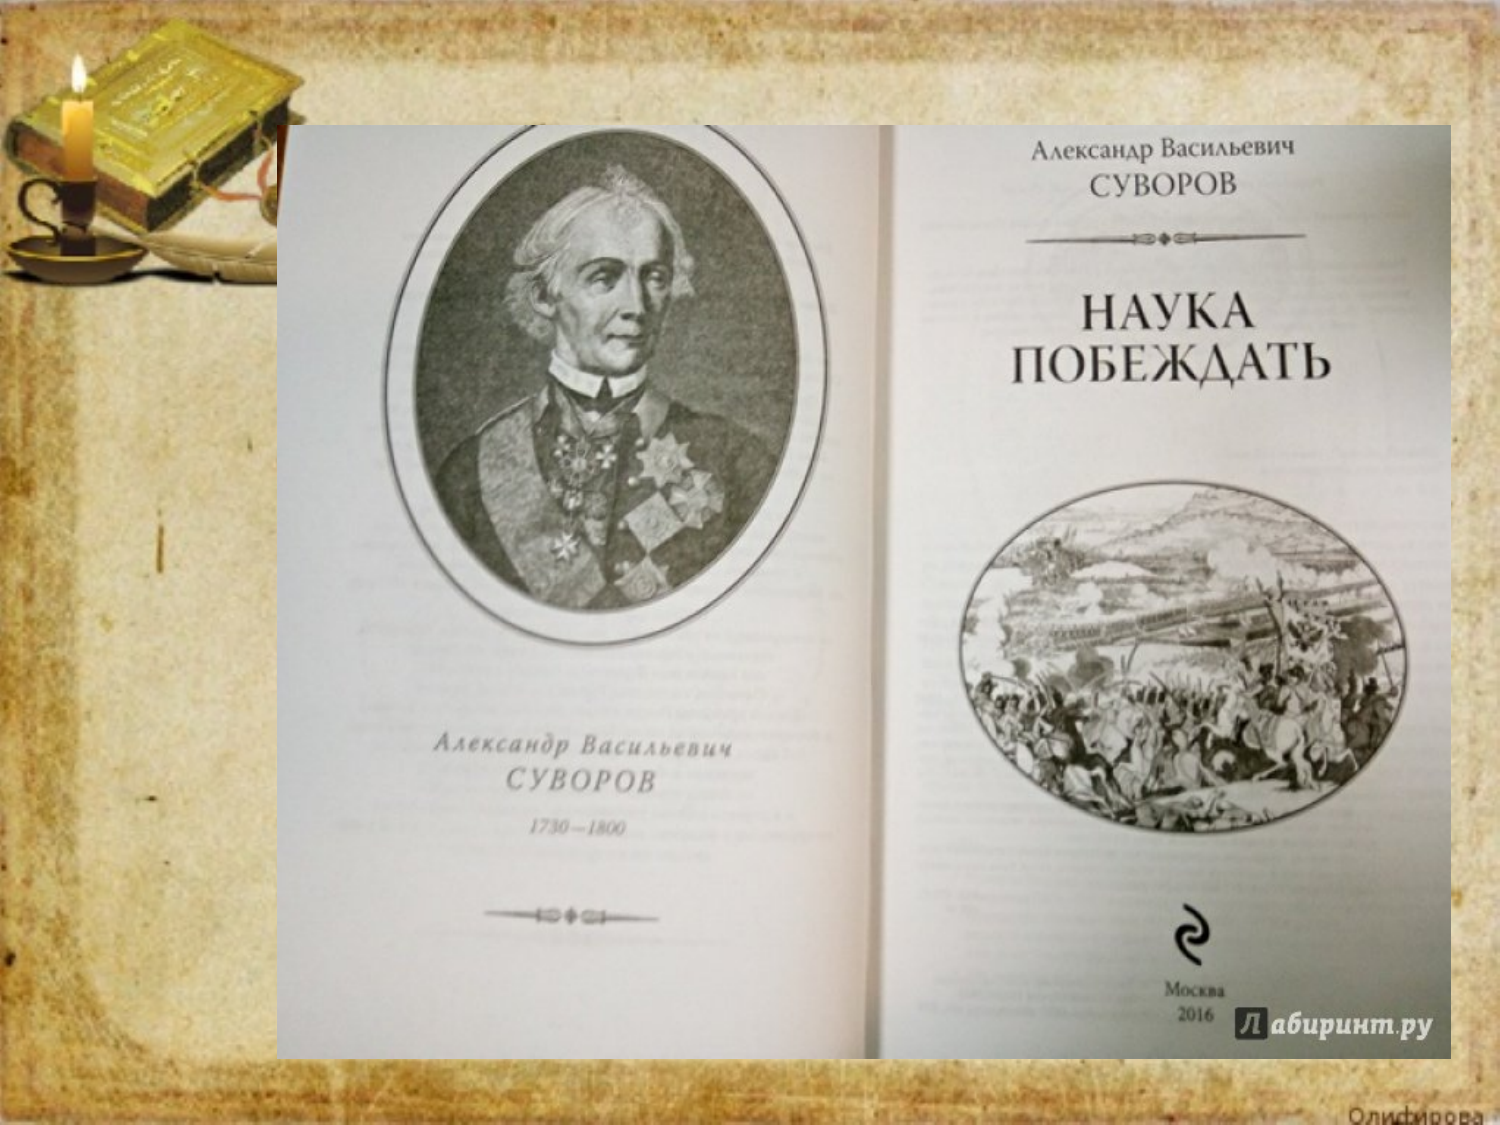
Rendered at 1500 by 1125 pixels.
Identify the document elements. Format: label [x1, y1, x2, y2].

picture [0, 0, 1500, 1125]
list [277, 125, 1452, 1059]
